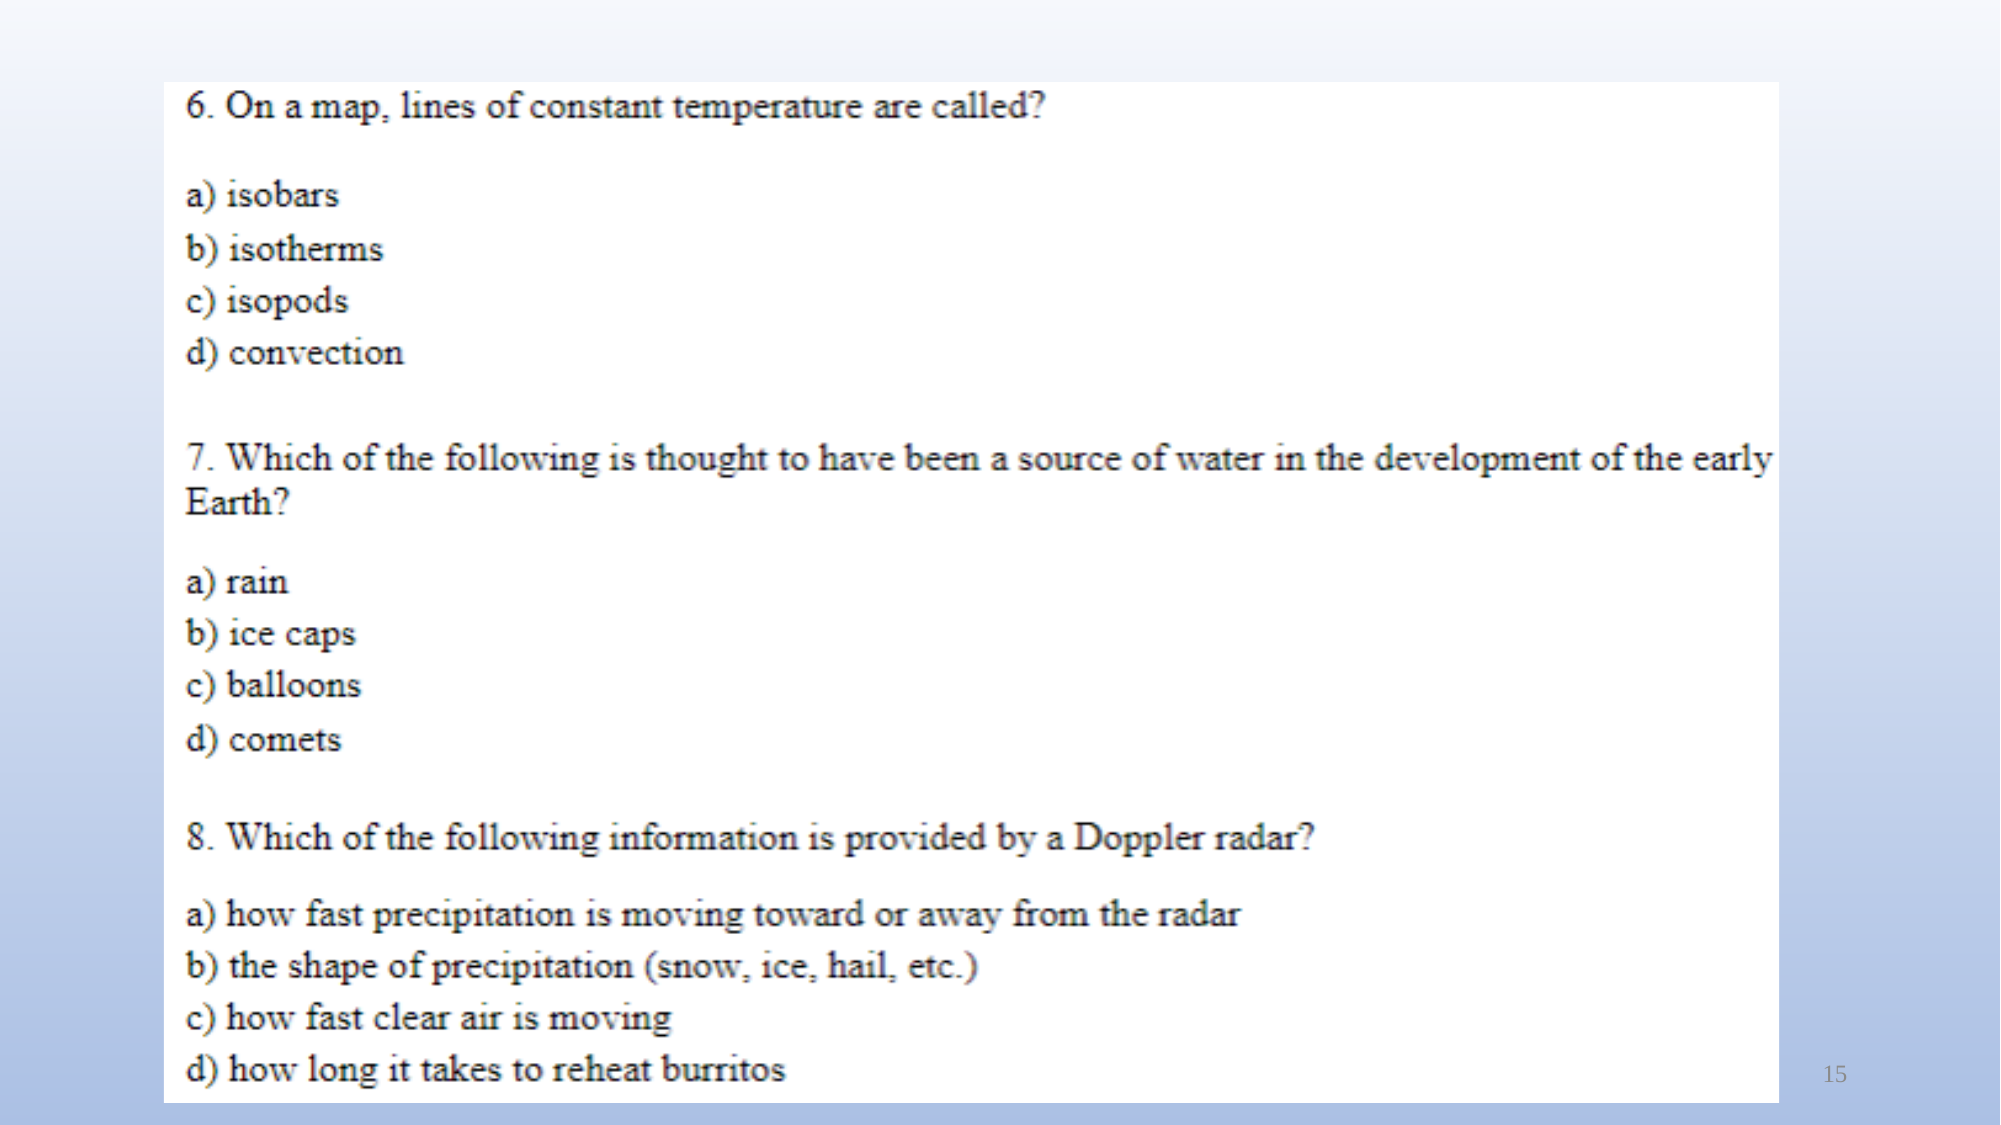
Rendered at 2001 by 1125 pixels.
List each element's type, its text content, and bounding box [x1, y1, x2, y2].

slide_number 15 [1780, 1042, 1863, 1103]
picture [163, 82, 1780, 1103]
